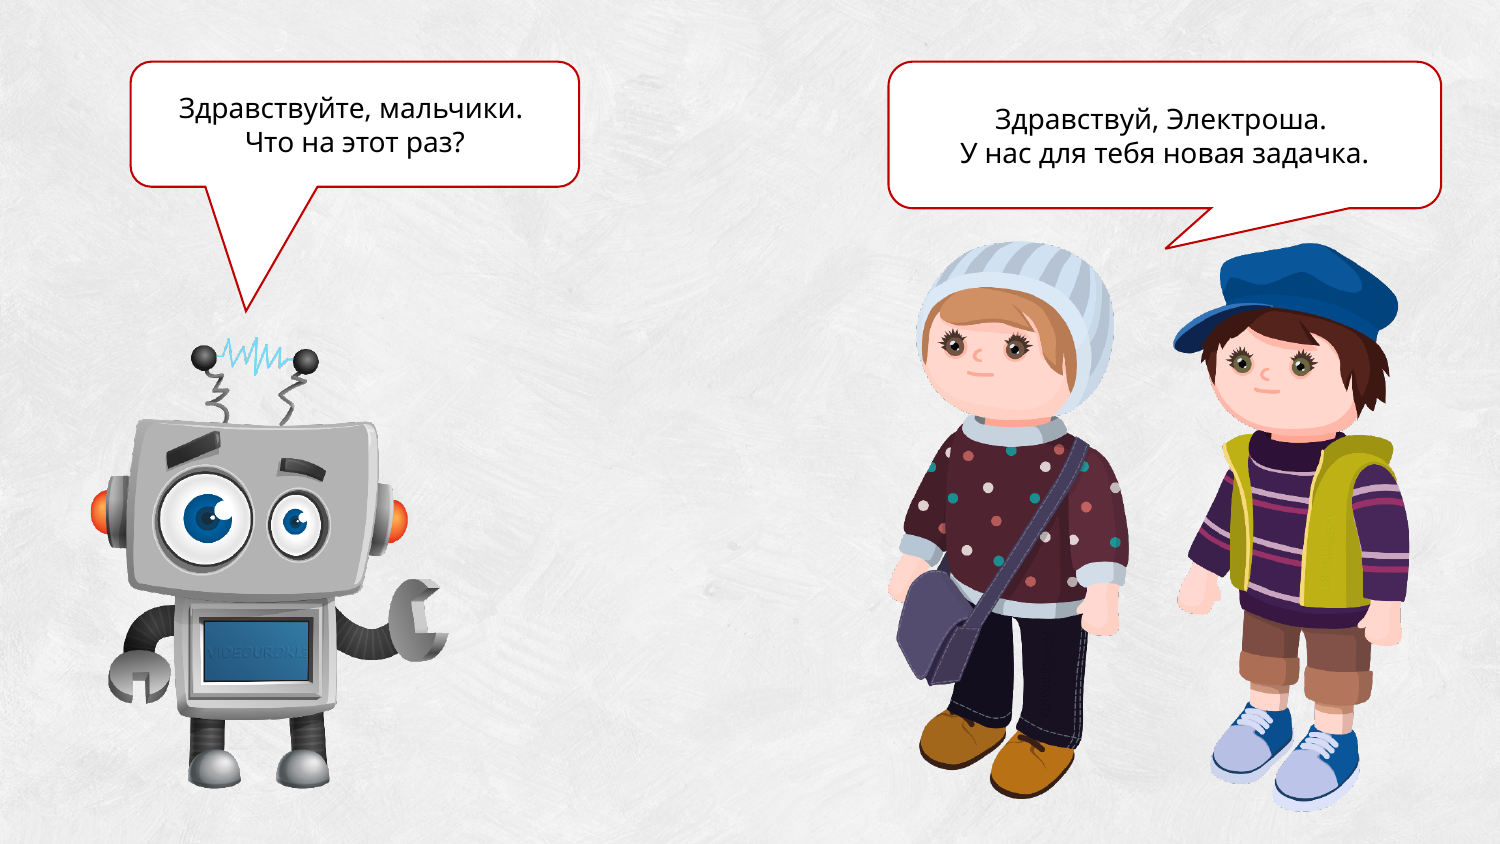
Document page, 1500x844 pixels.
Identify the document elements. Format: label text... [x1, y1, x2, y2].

picture [0, 0, 1500, 844]
text_box Здравствуй, Электроша. У нас для тебя новая задачка. [887, 60, 1443, 222]
text_box Здравствуйте, мальчики. Что на этот раз? [129, 60, 581, 314]
